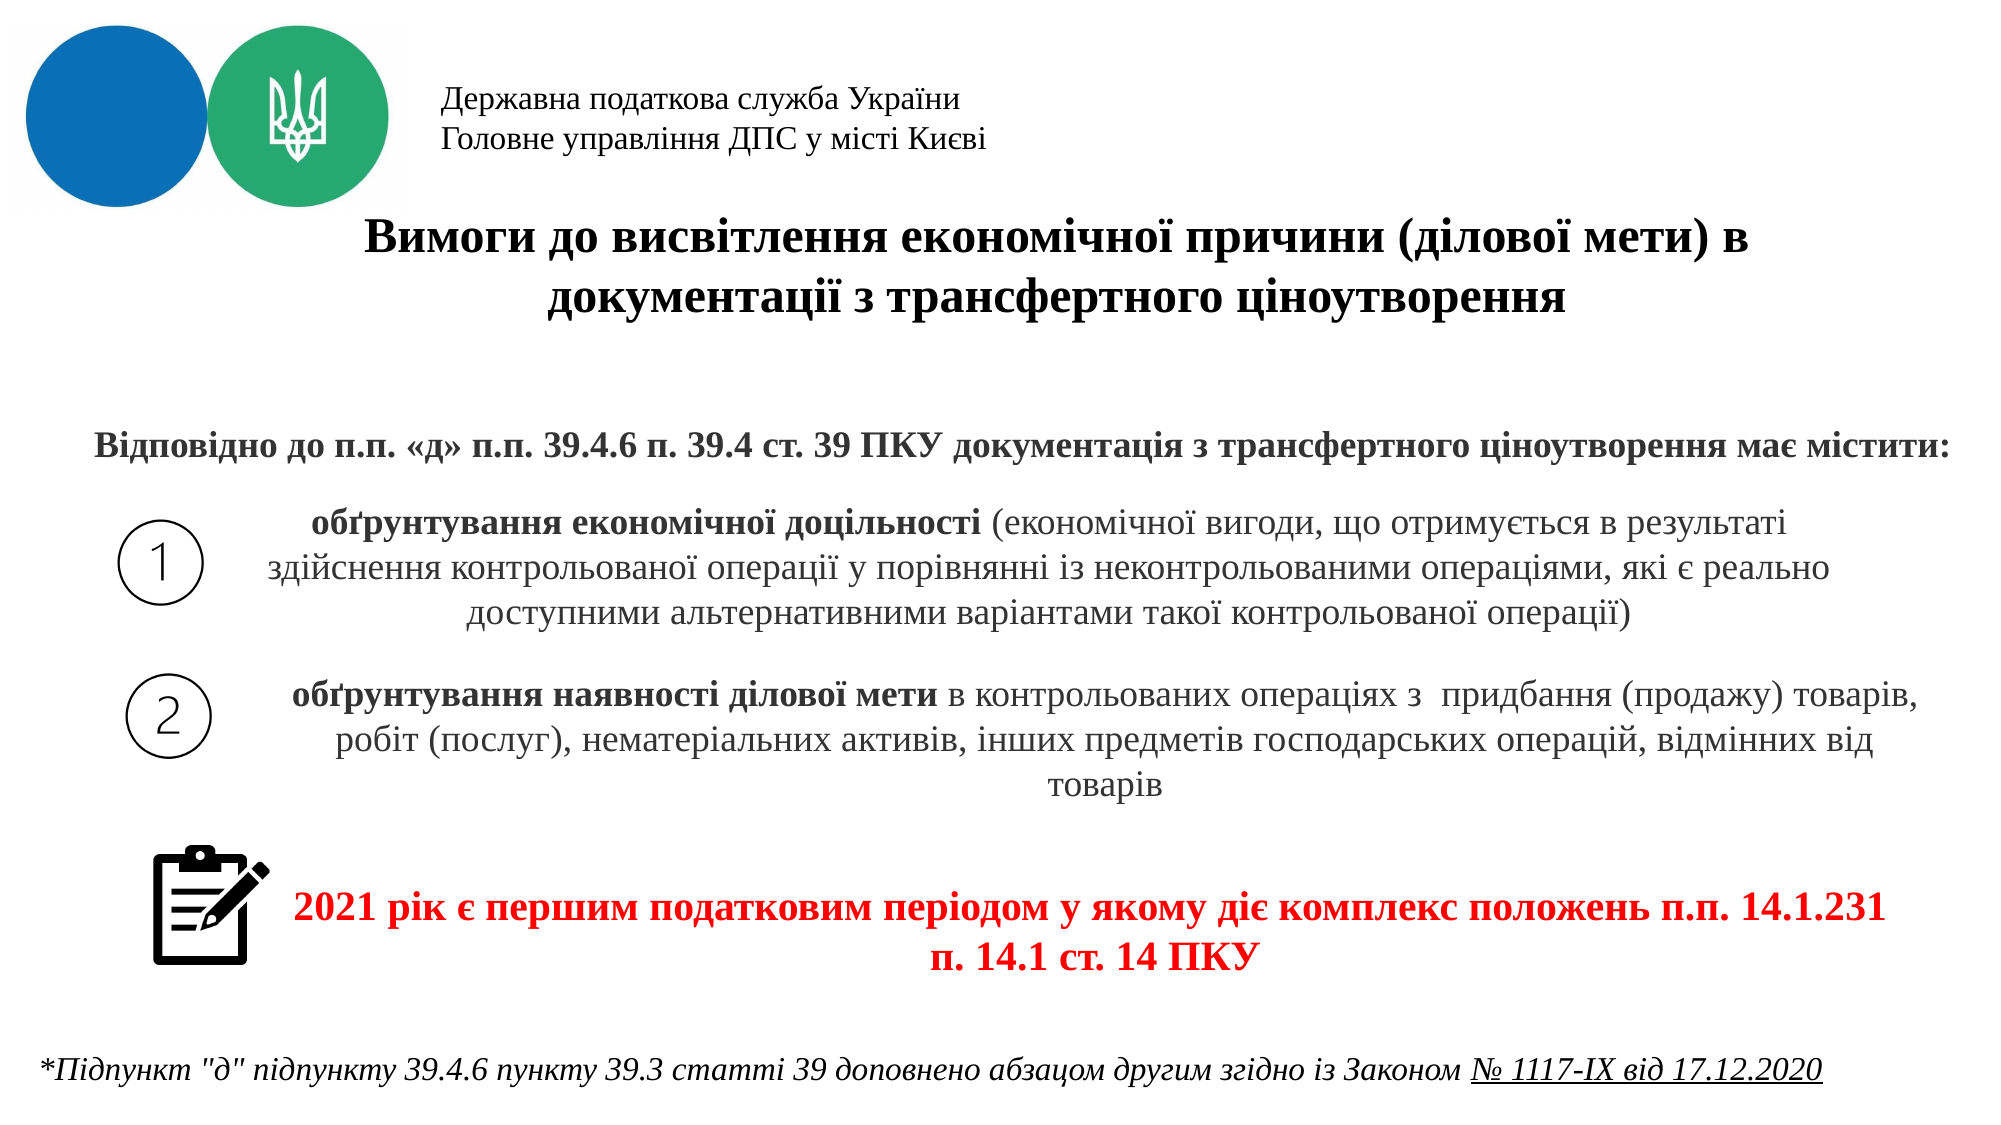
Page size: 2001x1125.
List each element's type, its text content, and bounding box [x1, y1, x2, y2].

picture [11, 17, 403, 216]
picture [105, 508, 215, 617]
text_box Вимоги до висвітлення економічної причини (ділової мети) в документації з трансфертного ціноутворення [228, 195, 1885, 330]
text_box Відповідно до п.п. «д» п.п. 39.4.6 п. 39.4 ст. 39 ПКУ документація з трансфертного ціноутворення має містити: [23, 409, 1977, 472]
picture [114, 661, 223, 771]
picture [132, 832, 277, 978]
text_box обґрунтування наявності ділової мети в контрольованих операціях з придбання (продажу) товарів, робіт (послуг), нематеріальних активів, інших предметів господарських операцій, відмінних від товарів [276, 661, 1935, 812]
text_box обґрунтування економічної доцільності (економічної вигоди, що отримується в результаті здійснення контрольованої операції у порівнянні із неконтрольованими операціями, які є реально доступними альтернативними варіантами такої контрольованої операції) [214, 489, 1885, 640]
text_box Державна податкова служба України Головне управління ДПС у місті Києві [426, 68, 1106, 164]
text_box 2021 рік є першим податковим періодом у якому діє комплекс положень п.п. 14.1.231 п. 14.1 ст. 14 ПКУ [204, 871, 1987, 987]
text_box *Підпункт "д" підпункту 39.4.6 пункту 39.3 статті 39 доповнено абзацом другим згідно із Законом № 1117-IX від 17.12.2020 [23, 1039, 1885, 1095]
